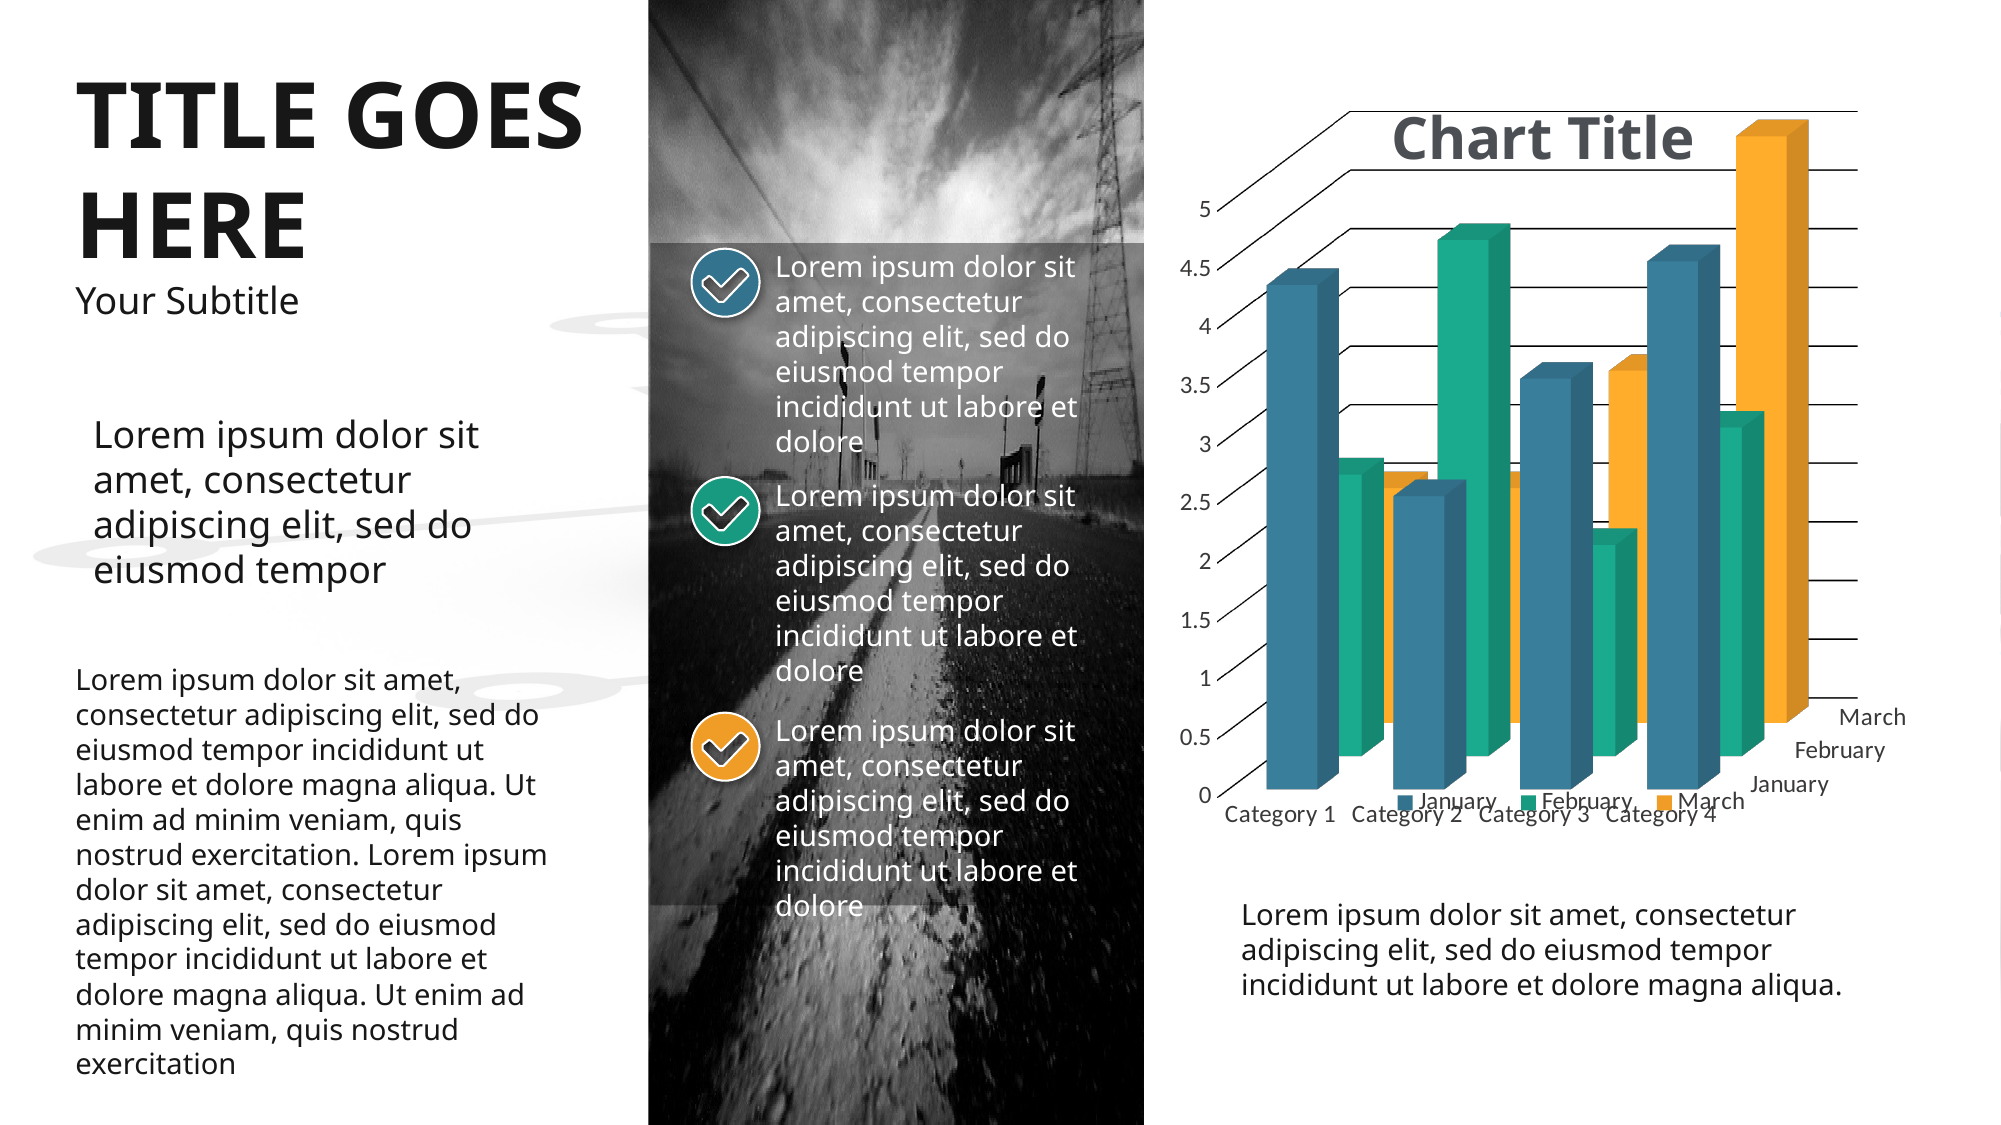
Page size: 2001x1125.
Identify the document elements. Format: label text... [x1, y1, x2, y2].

text_box [1143, 0, 2000, 1125]
text_box Lorem ipsum dolor sit amet, consectetur adipiscing elit, sed do eiusmod tempor incididunt ut labore et dolore magna aliqua. Ut enim ad minim veniam, quis nostrud exercitation. Lorem ipsum dolor sit amet, consectetur adipiscing elit, sed do eiusmod tempor incididunt ut labore et dolore magna aliqua. Ut enim ad minim veniam, quis nostrud exercitation [60, 653, 586, 1125]
text_box [649, 242, 1143, 907]
text_box Lorem ipsum dolor sit amet, consectetur adipiscing elit, sed do eiusmod tempor incididunt ut labore et dolore magna aliqua. [1226, 906, 1909, 1009]
text_box Lorem ipsum dolor sit amet, consectetur adipiscing elit, sed do eiusmod tempor incididunt ut labore et dolore [775, 712, 1121, 923]
text_box Lorem ipsum dolor sit amet, consectetur adipiscing elit, sed do eiusmod tempor incididunt ut labore et dolore [775, 248, 1121, 459]
text_box Lorem ipsum dolor sit amet, consectetur adipiscing elit, sed do eiusmod tempor [78, 404, 604, 599]
chart [1159, 10, 1975, 906]
text_box TITLE GOES HERE Your Subtitle [60, 49, 649, 330]
text_box [647, 330, 1143, 1125]
text_box [691, 477, 760, 546]
text_box Lorem ipsum dolor sit amet, consectetur adipiscing elit, sed do eiusmod tempor incididunt ut labore et dolore [775, 477, 1121, 687]
text_box [691, 248, 760, 317]
text_box [647, 0, 1143, 242]
text_box [691, 712, 760, 781]
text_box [0, 0, 647, 1125]
